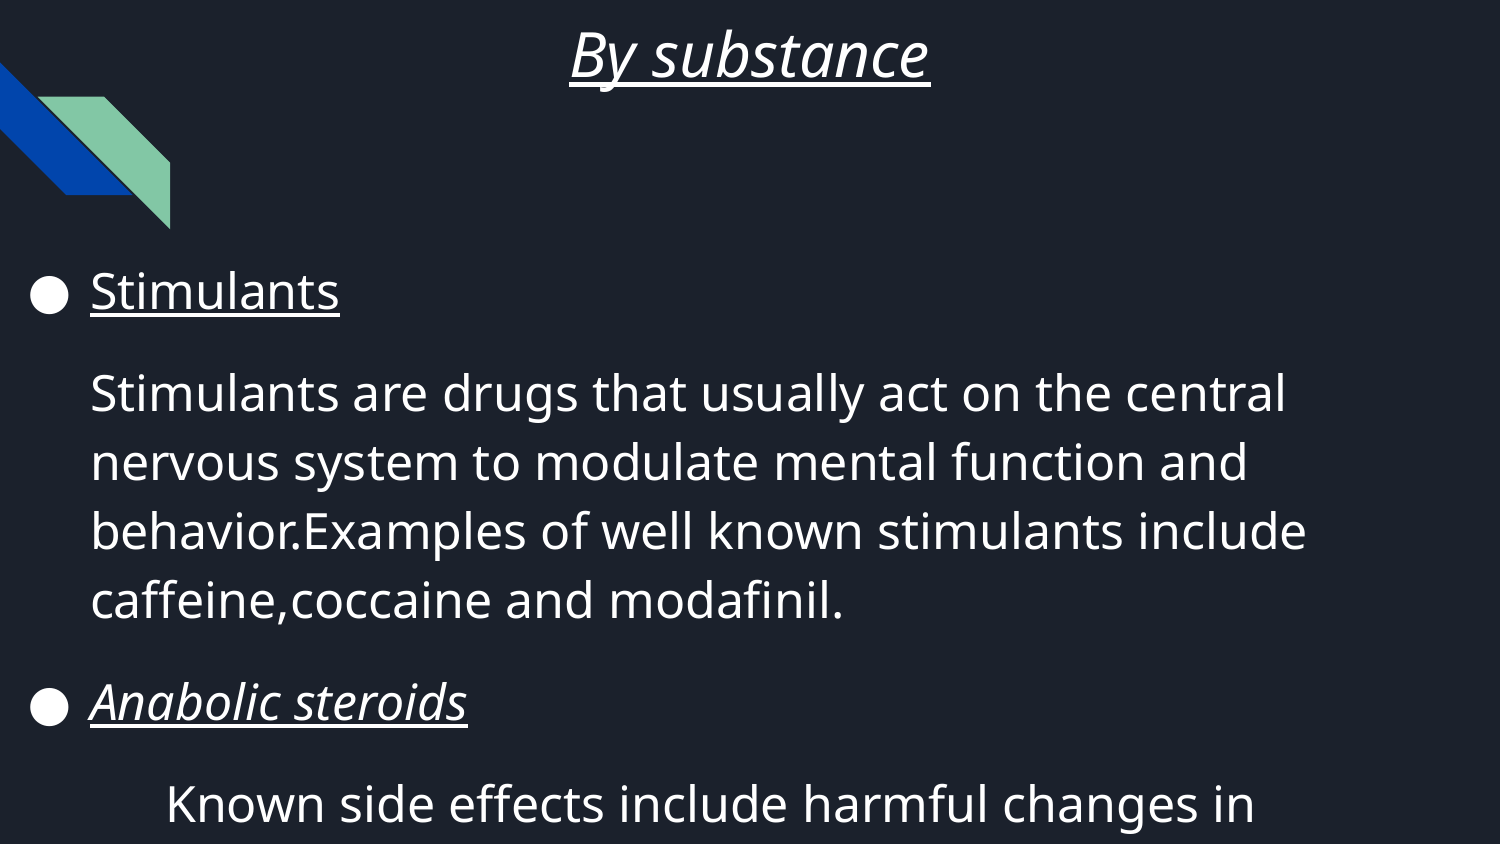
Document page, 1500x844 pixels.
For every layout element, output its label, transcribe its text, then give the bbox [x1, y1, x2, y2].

list Stimulants Stimulants are drugs that usually act on the central nervous system to modulate mental function and behavior.Examples of well known stimulants include caffeine,coccaine and modafinil. Anabolic steroids Known side effects include harmful changes in cholesterol levels. [0, 235, 1500, 818]
title By substance [0, 0, 1500, 235]
